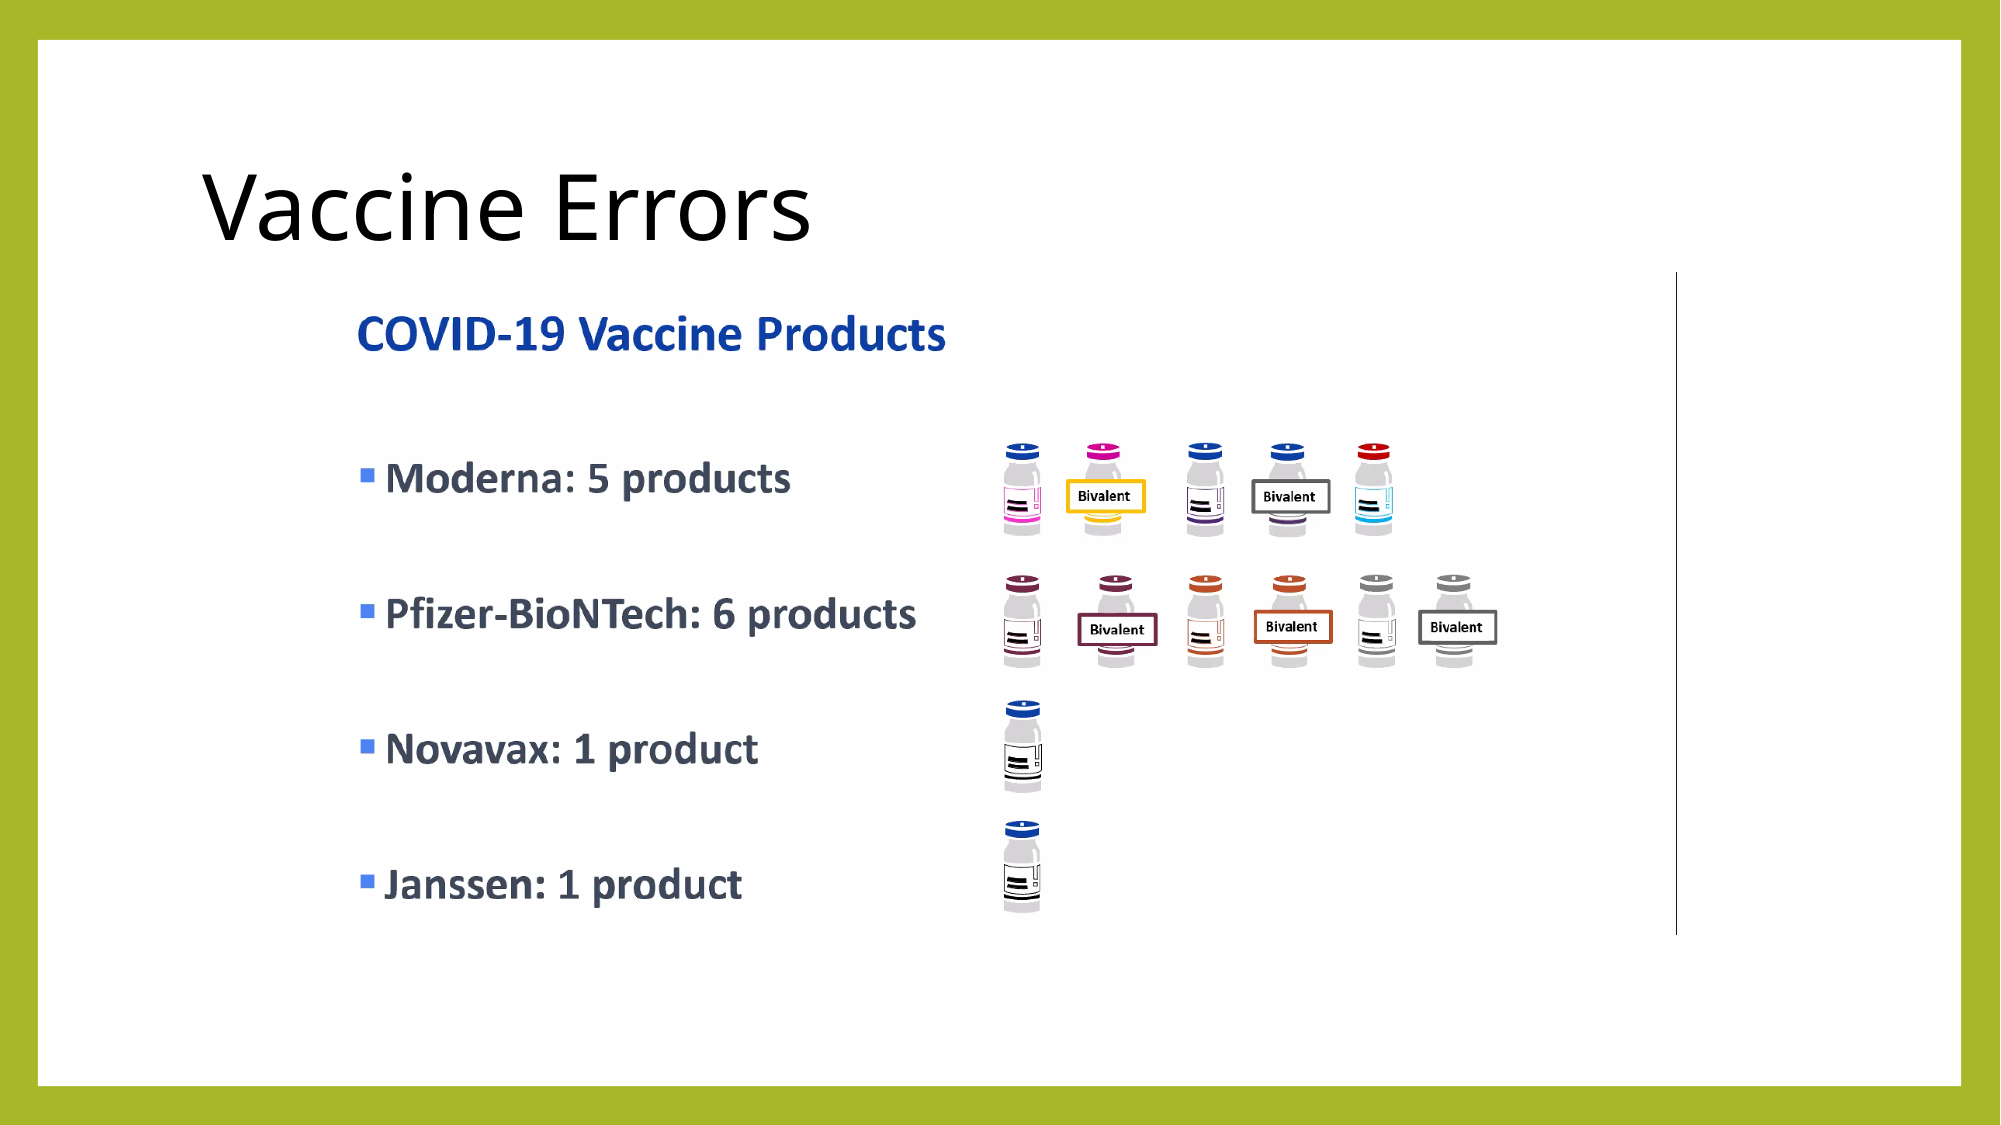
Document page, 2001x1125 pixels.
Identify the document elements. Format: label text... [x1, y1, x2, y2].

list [318, 271, 1677, 935]
title Vaccine Errors [187, 99, 1808, 323]
